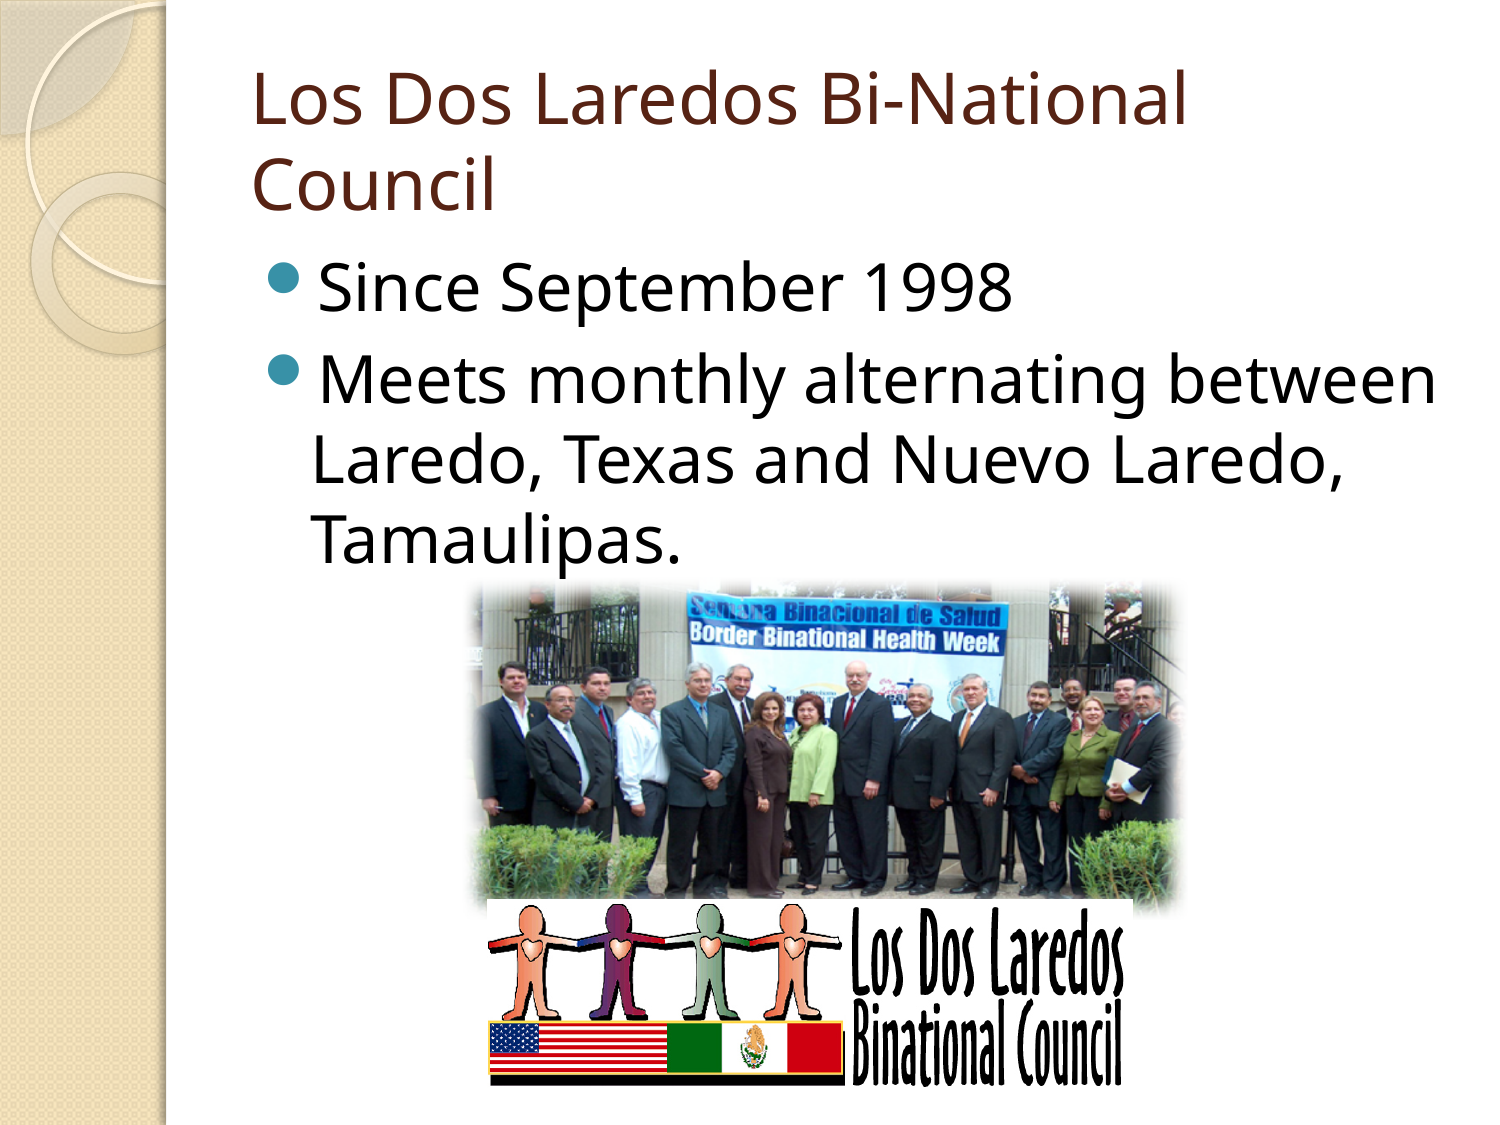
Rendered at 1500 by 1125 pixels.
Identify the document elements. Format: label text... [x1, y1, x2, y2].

picture [462, 577, 1188, 1088]
list Since September 1998 Meets monthly alternating between Laredo, Texas and Nuevo Laredo, Tamaulipas. [235, 237, 1466, 1025]
title Los Dos Laredos Bi-National Council [235, 45, 1466, 233]
